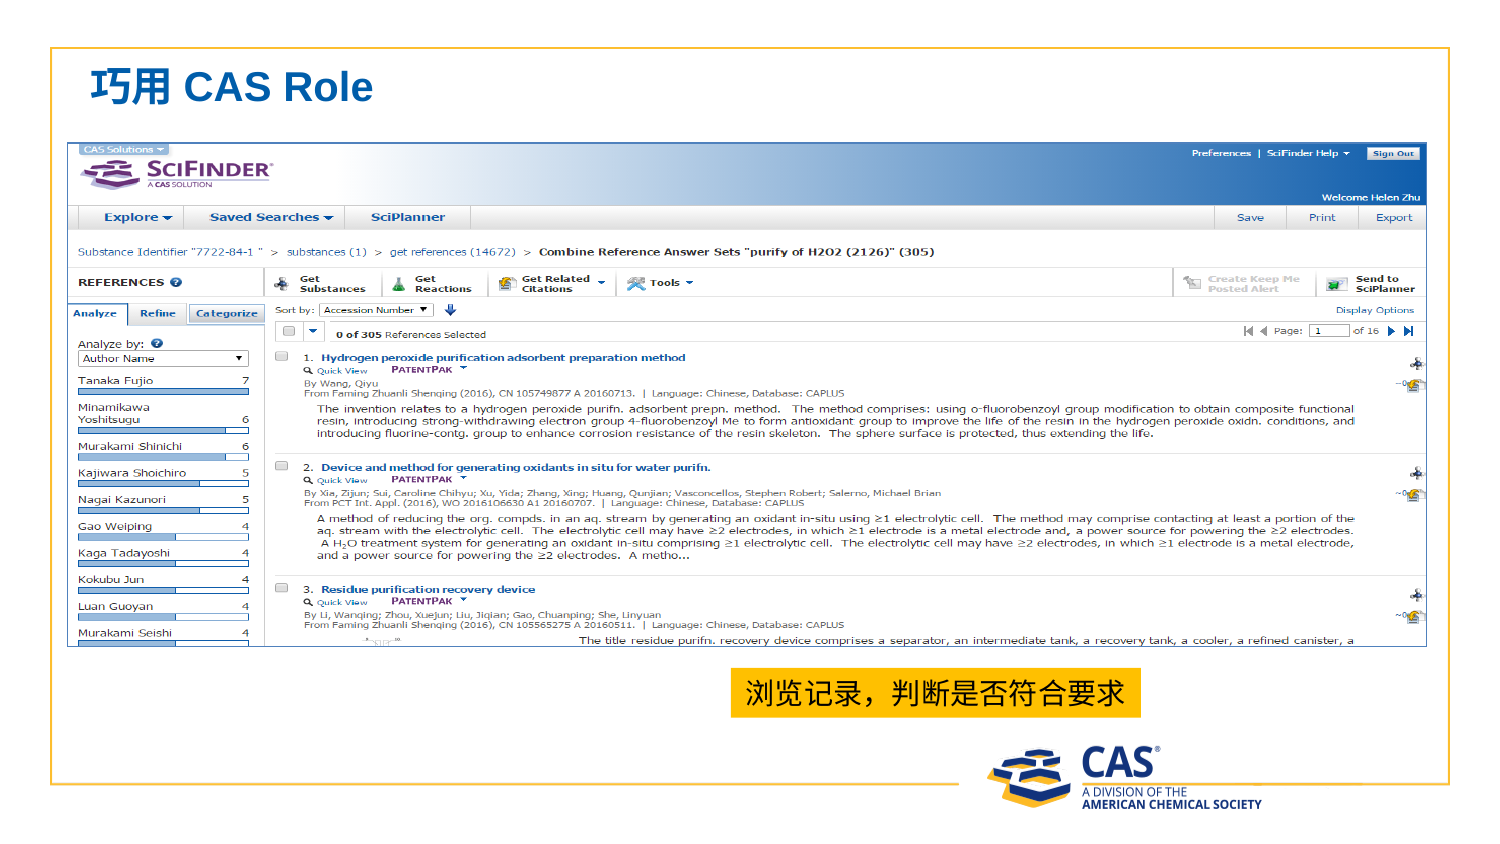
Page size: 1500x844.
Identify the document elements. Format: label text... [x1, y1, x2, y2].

title 巧用CAS Role [75, 59, 1425, 142]
picture [50, 46, 1450, 844]
text_box 浏览记录，判断是否符合要求 [730, 667, 1141, 718]
text_box [68, 50, 730, 127]
slide_number [1074, 782, 1425, 827]
